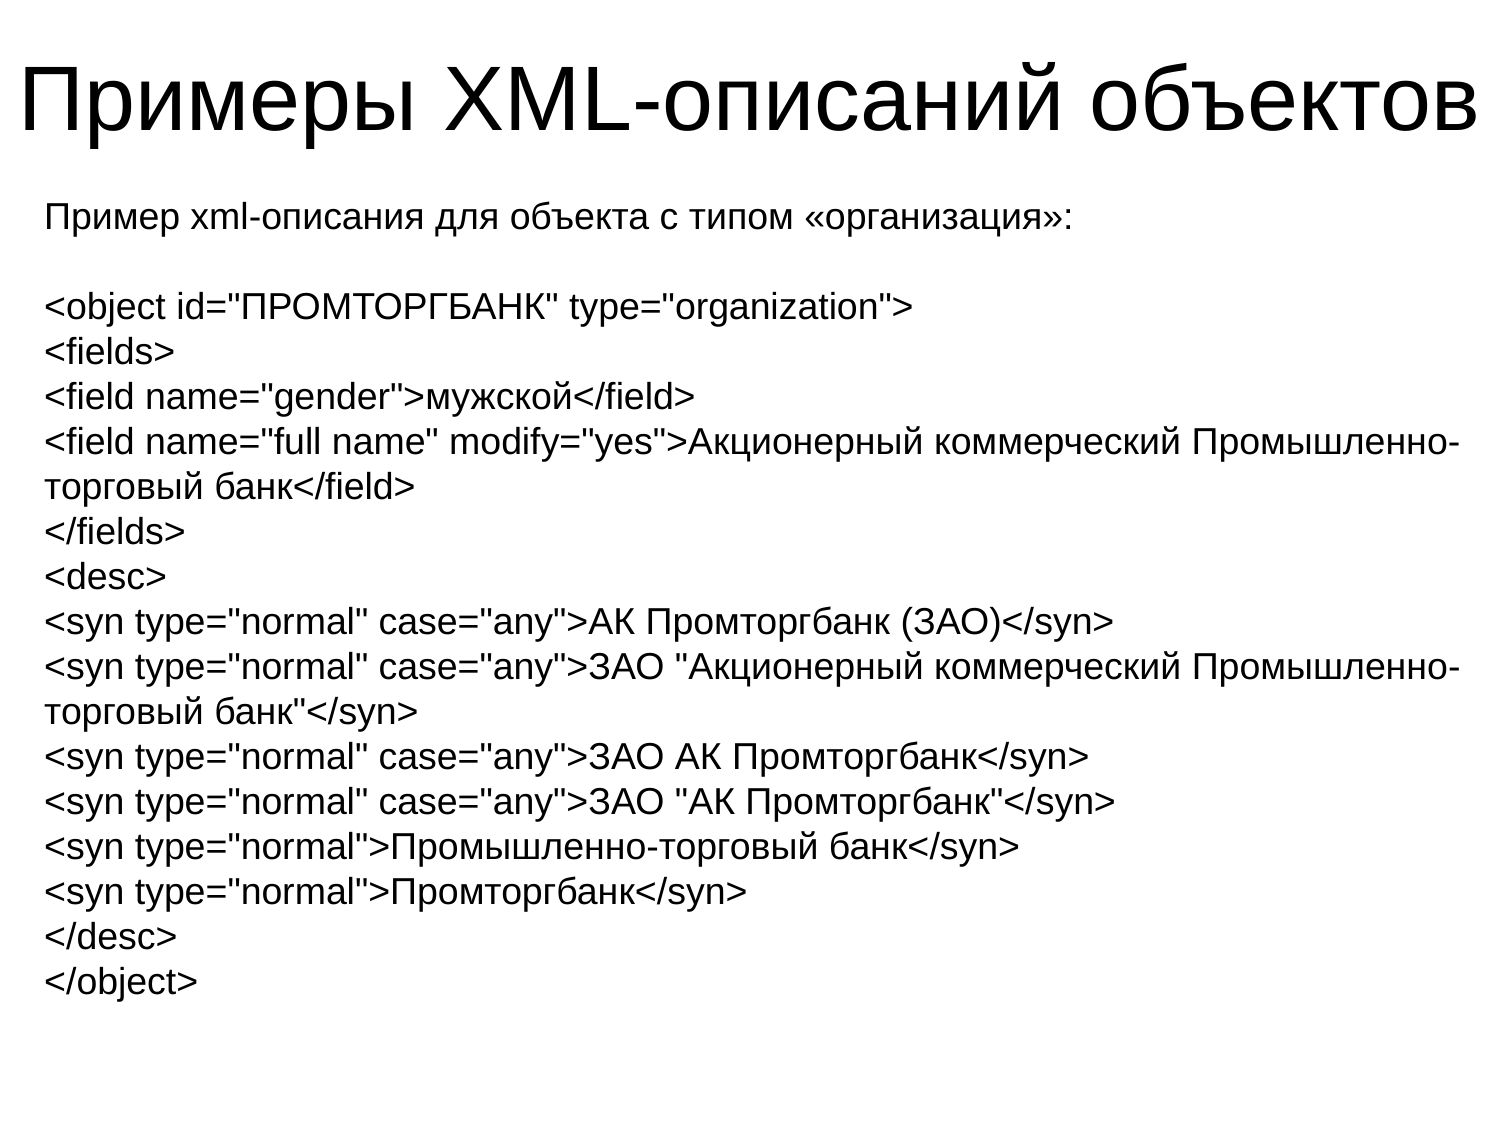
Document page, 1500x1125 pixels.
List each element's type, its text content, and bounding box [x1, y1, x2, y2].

text_box Пример xml-описания для объекта с типом «организация»: <object id="ПРОМТОРГБАНК" type="organization"> <fields> <field name="gender">мужской</field> <field name="full name" modify="yes">Акционерный коммерческий Промышленно-торговый банк</field> </fields> <desc> <syn type="normal" case="any">АК Промторгбанк (ЗАО)</syn> <syn type="normal" case="any">ЗАО "Акционерный коммерческий Промышленно-торговый банк"</syn> <syn type="normal" case="any">ЗАО АК Промторгбанк</syn> <syn type="normal" case="any">ЗАО "АК Промторгбанк"</syn> <syn type="normal">Промышленно-торговый банк</syn> <syn type="normal">Промторгбанк</syn> </desc> </object> [29, 184, 1500, 1095]
title Примеры XML-описаний объектов [0, 0, 1500, 188]
